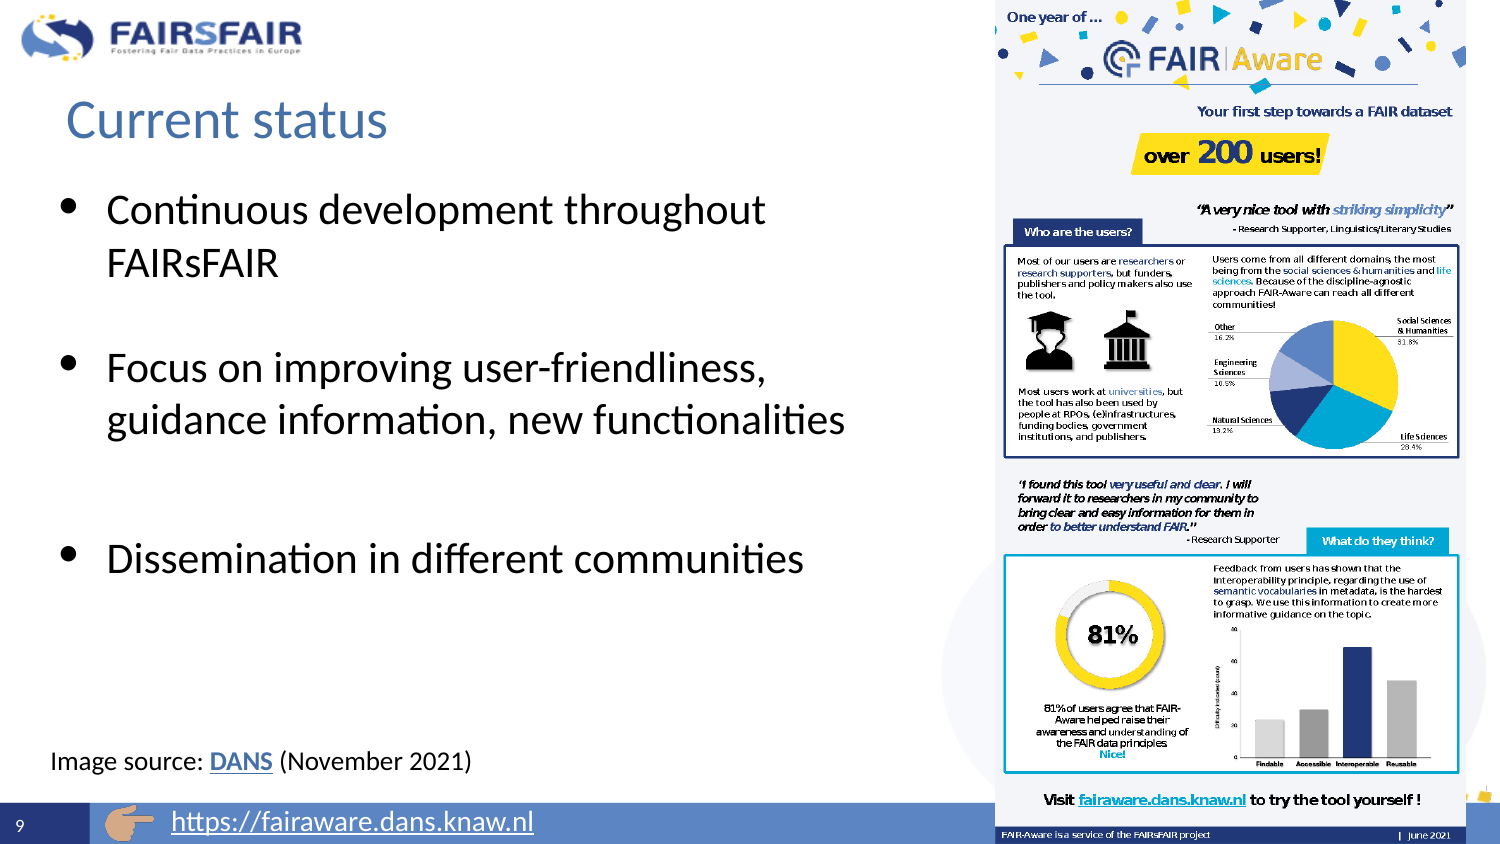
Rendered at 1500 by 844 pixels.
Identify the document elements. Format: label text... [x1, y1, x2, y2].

title Current status [55, 83, 990, 157]
slide_number ‹#› [3, 802, 101, 844]
list Continuous development throughout FAIRsFAIR Focus on improving user-friendliness, guidance information, new functionalities Dissemination in different communities [39, 175, 944, 760]
picture [0, 0, 1500, 844]
subtitle Image source: DANS (November 2021) [39, 741, 494, 796]
text_box https://fairaware.dans.knaw.nl [156, 787, 990, 844]
